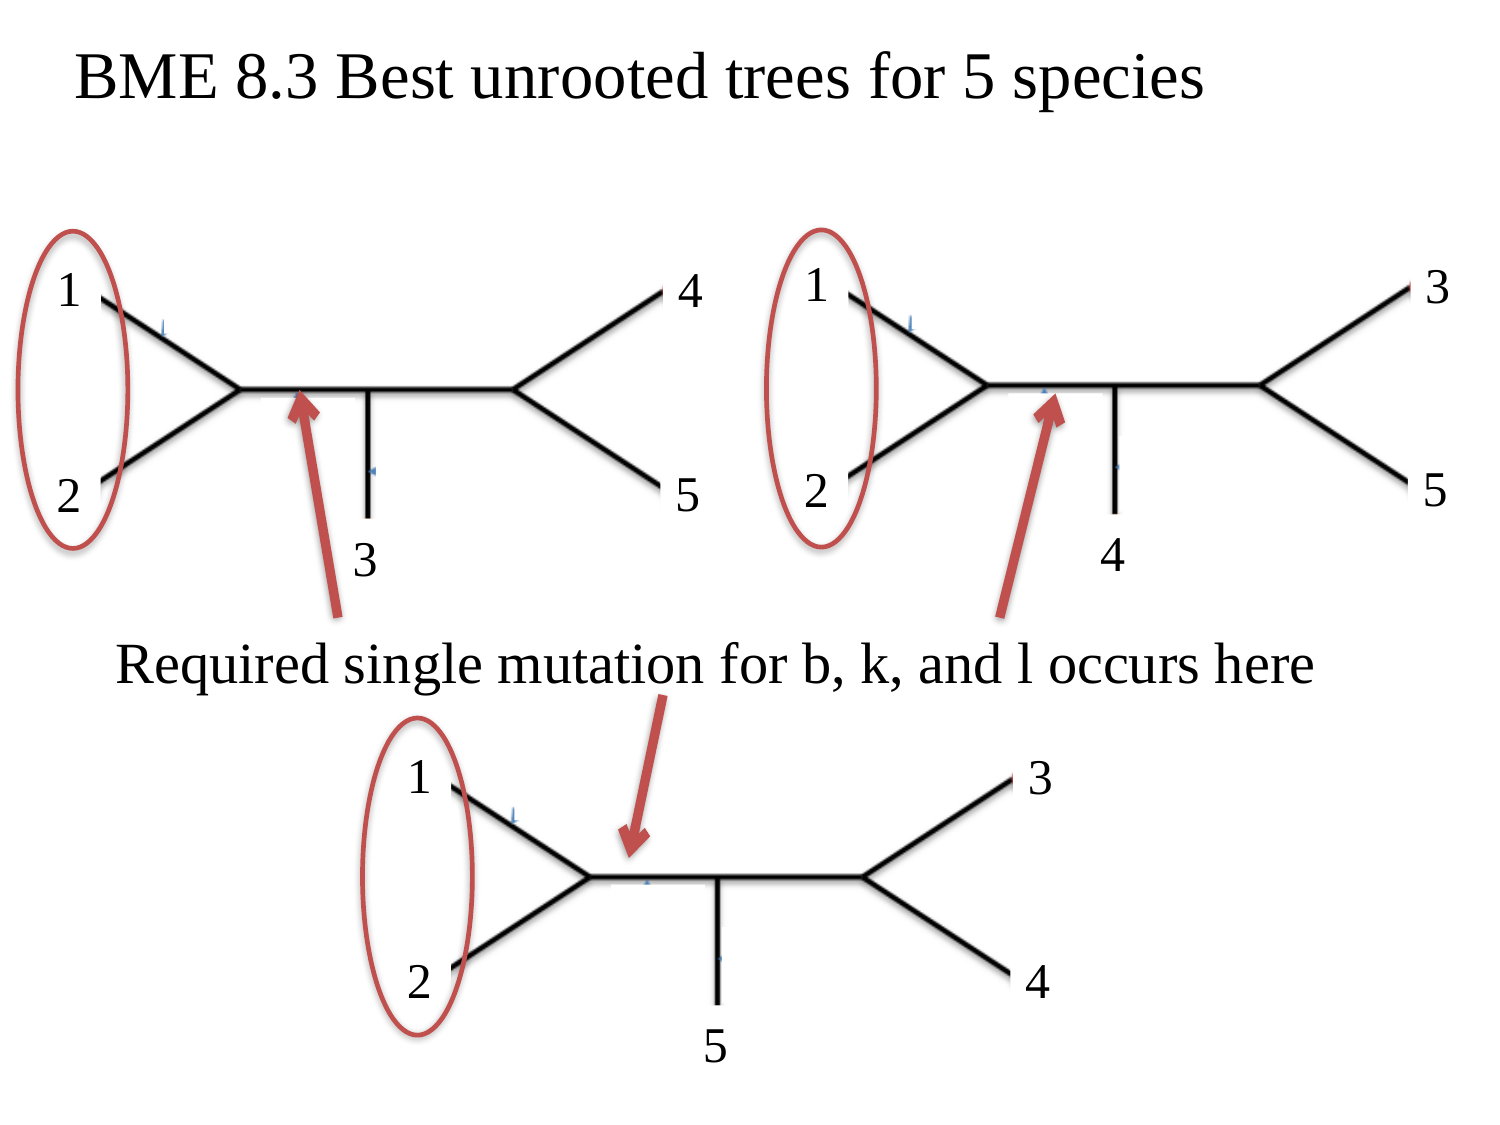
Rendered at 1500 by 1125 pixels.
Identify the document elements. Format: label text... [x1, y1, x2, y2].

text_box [379, 694, 1073, 1082]
text_box Required single mutation for b, k, and l occurs here [100, 617, 1366, 703]
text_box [628, 694, 664, 859]
text_box [361, 776, 374, 977]
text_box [777, 203, 1470, 591]
text_box [17, 313, 24, 467]
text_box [299, 389, 339, 618]
text_box [765, 314, 772, 463]
text_box BME 8.3 Best unrooted trees for 5 species [59, 24, 1500, 119]
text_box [29, 207, 723, 595]
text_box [999, 393, 1056, 618]
